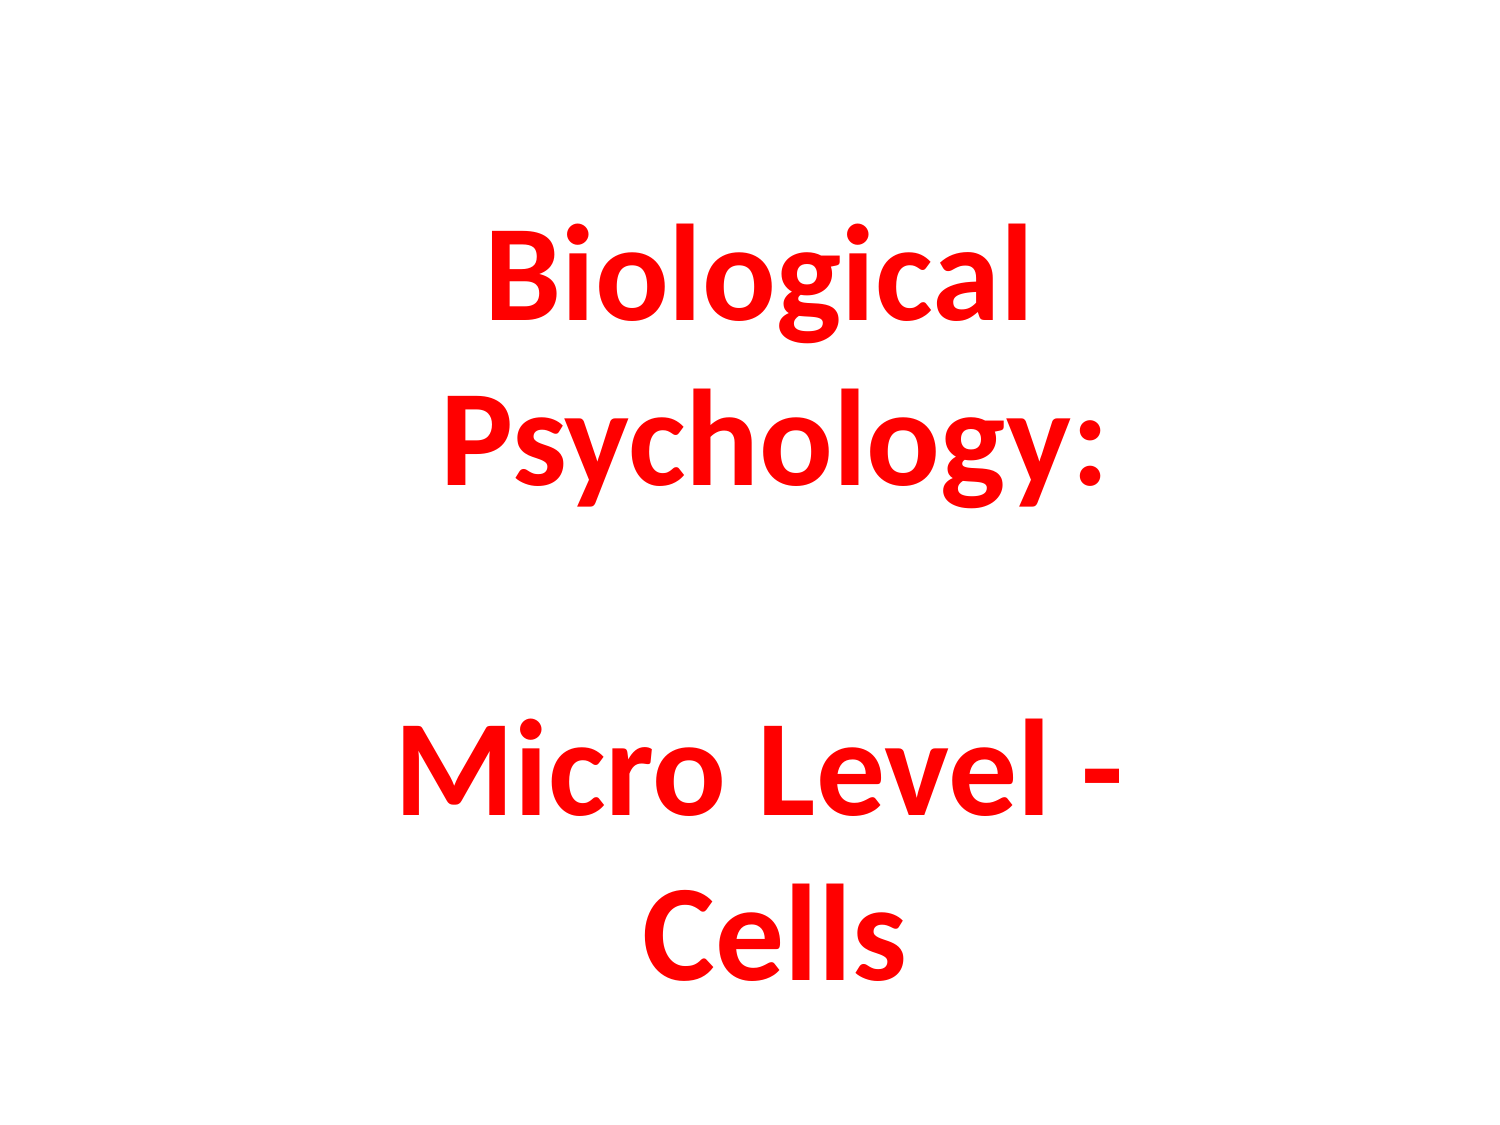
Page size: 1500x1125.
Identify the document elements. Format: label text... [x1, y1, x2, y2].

title Biological Psychology: Micro Level - Cells [137, 474, 1413, 717]
